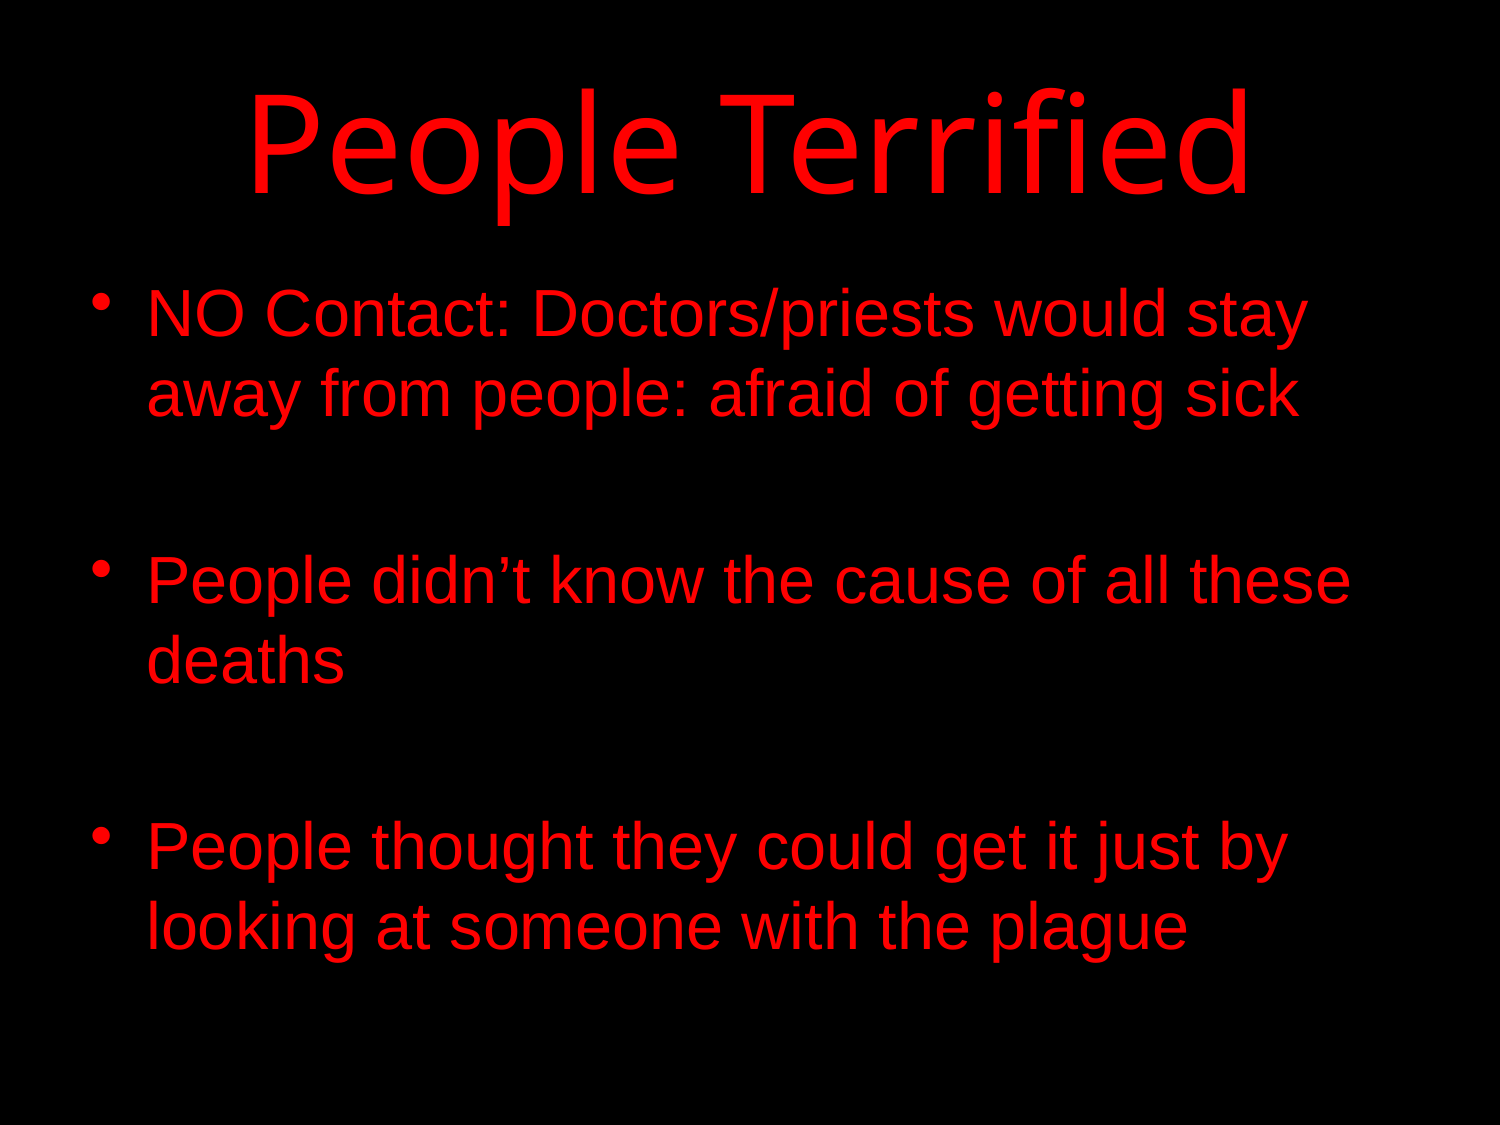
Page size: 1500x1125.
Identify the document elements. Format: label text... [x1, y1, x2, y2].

list NO Contact: Doctors/priests would stay away from people: afraid of getting sick People didn’t know the cause of all these deaths People thought they could get it just by looking at someone with the plague [74, 262, 1426, 1006]
title People Terrified [74, 44, 1426, 233]
